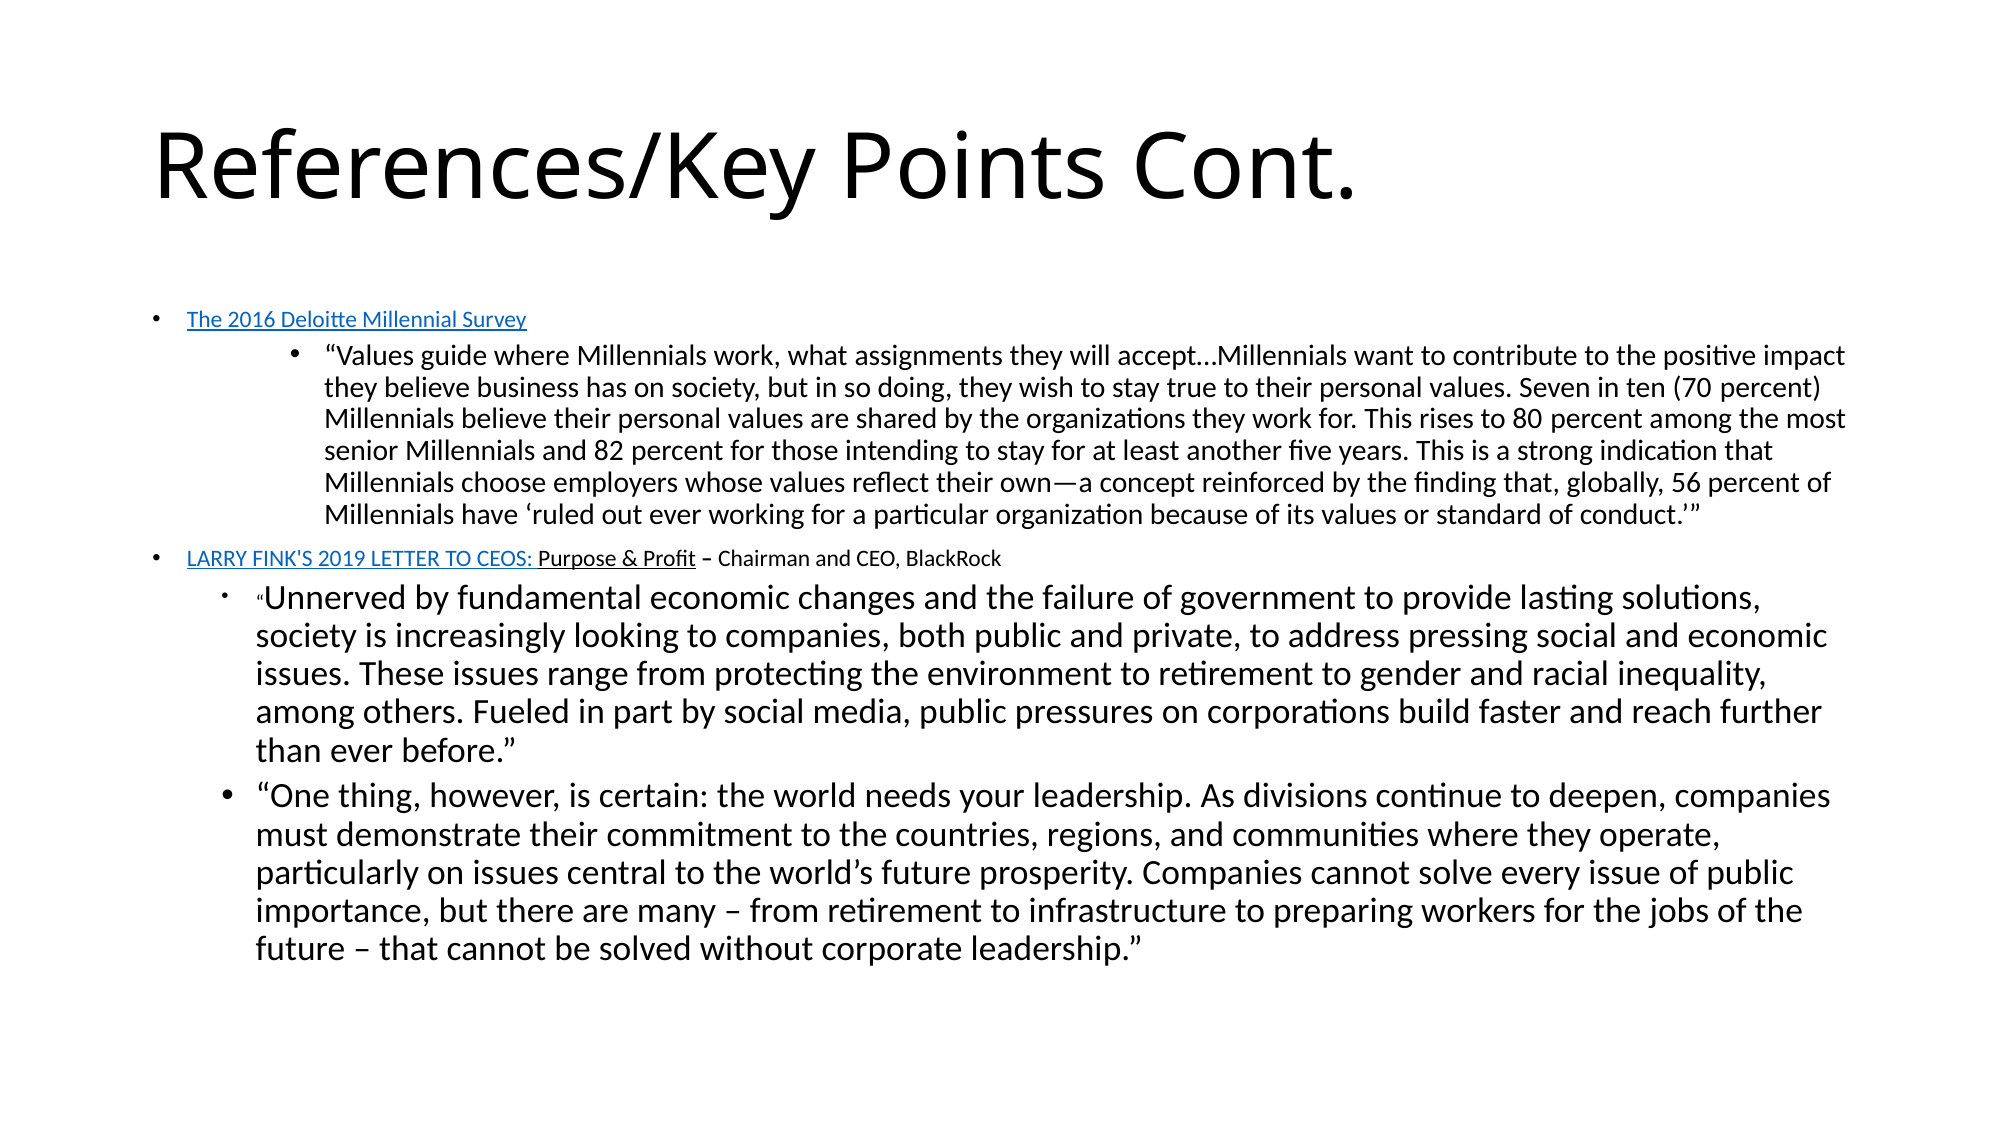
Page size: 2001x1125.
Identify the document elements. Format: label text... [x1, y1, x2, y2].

list The 2016 Deloitte Millennial Survey “Values guide where Millennials work, what assignments they will accept…Millennials want to contribute to the positive impact they believe business has on society, but in so doing, they wish to stay true to their personal values. Seven in ten (70 percent) Millennials believe their personal values are shared by the organizations they work for. This rises to 80 percent among the most senior Millennials and 82 percent for those intending to stay for at least another five years. This is a strong indication that Millennials choose employers whose values reflect their own—a concept reinforced by the finding that, globally, 56 percent of Millennials have ‘ruled out ever working for a particular organization because of its values or standard of conduct.’” LARRY FINK'S 2019 LETTER TO CEOS: Purpose & Profit – Chairman and CEO, BlackRock “Unnerved by fundamental economic changes and the failure of government to provide lasting solutions, society is increasingly looking to companies, both public and private, to address pressing social and economic issues. These issues range from protecting the environment to retirement to gender and racial inequality, among others. Fueled in part by social media, public pressures on corporations build faster and reach further than ever before.” “One thing, however, is certain: the world needs your leadership. As divisions continue to deepen, companies must demonstrate their commitment to the countries, regions, and communities where they operate, particularly on issues central to the world’s future prosperity. Companies cannot solve every issue of public importance, but there are many – from retirement to infrastructure to preparing workers for the jobs of the future – that cannot be solved without corporate leadership.” [137, 299, 1863, 1014]
title References/Key Points Cont. [137, 59, 1863, 278]
